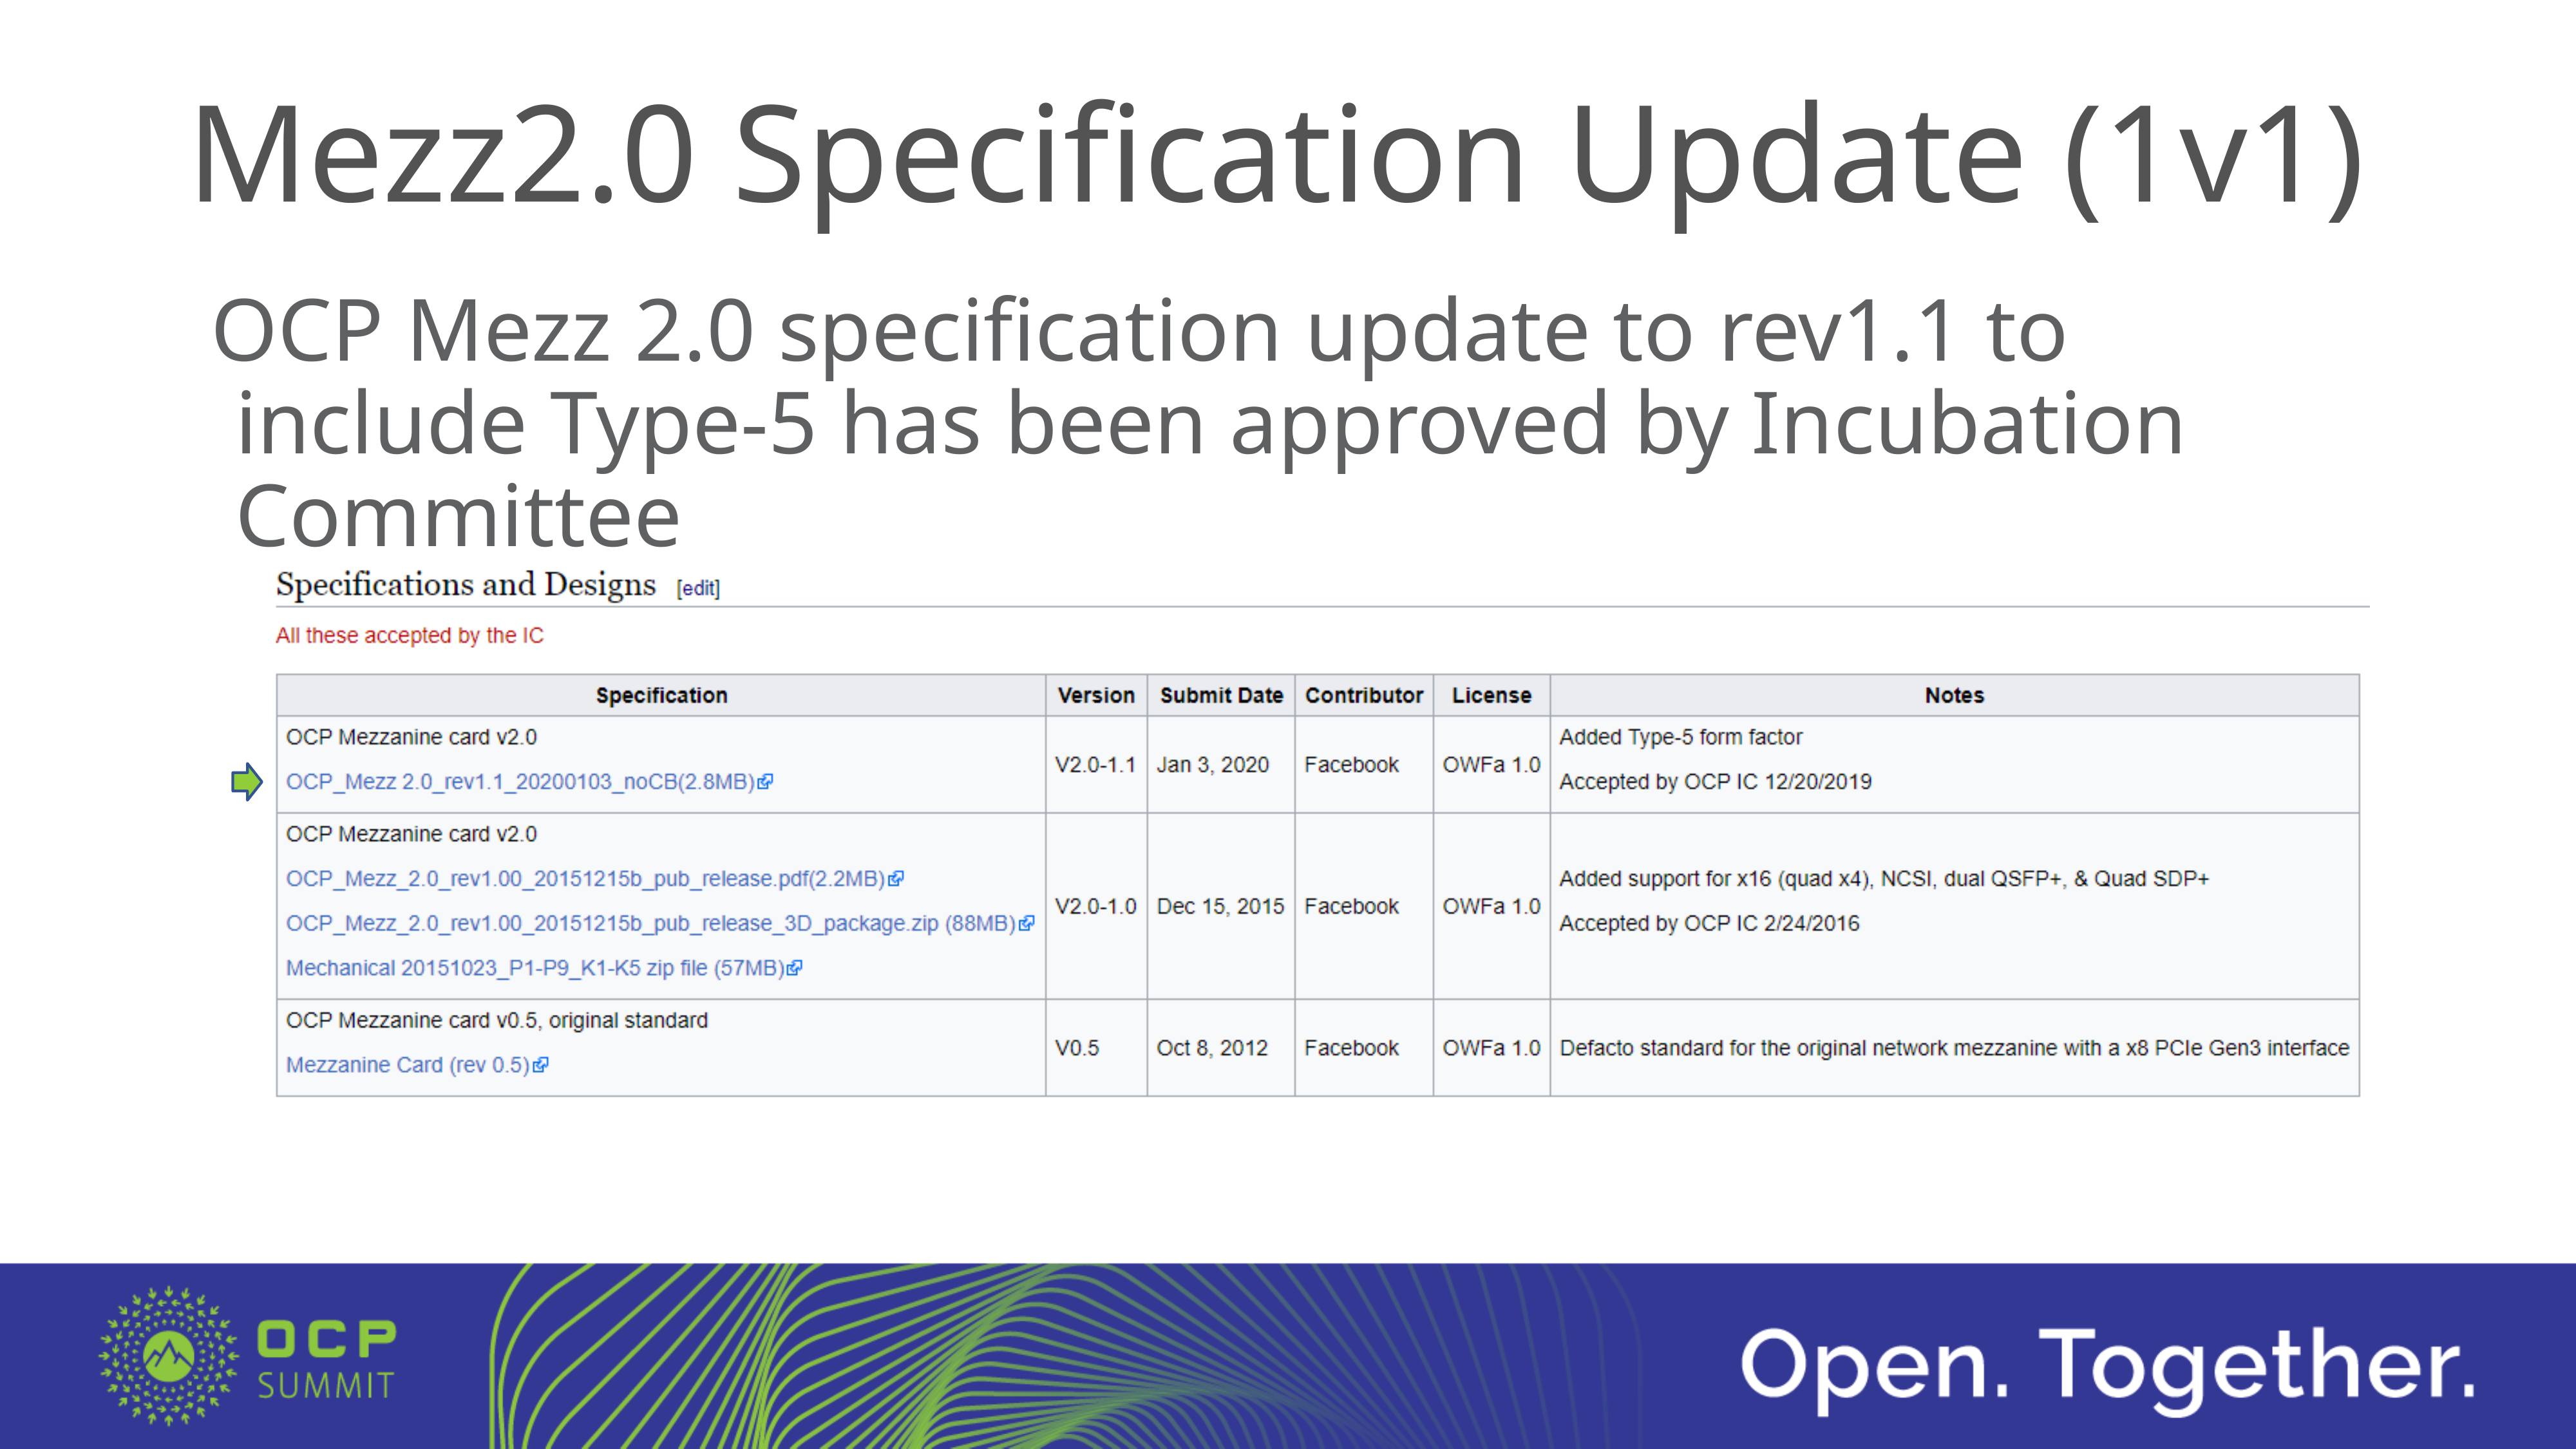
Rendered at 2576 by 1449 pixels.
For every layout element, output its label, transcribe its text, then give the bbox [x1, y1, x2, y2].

picture [0, 0, 2576, 1449]
list OCP Mezz 2.0 specification update to rev1.1 to include Type-5 has been approved by Incubation Committee [177, 281, 2353, 558]
text_box [231, 771, 243, 793]
title Mezz2.0 Specification Update (1v1) [177, 77, 2399, 240]
